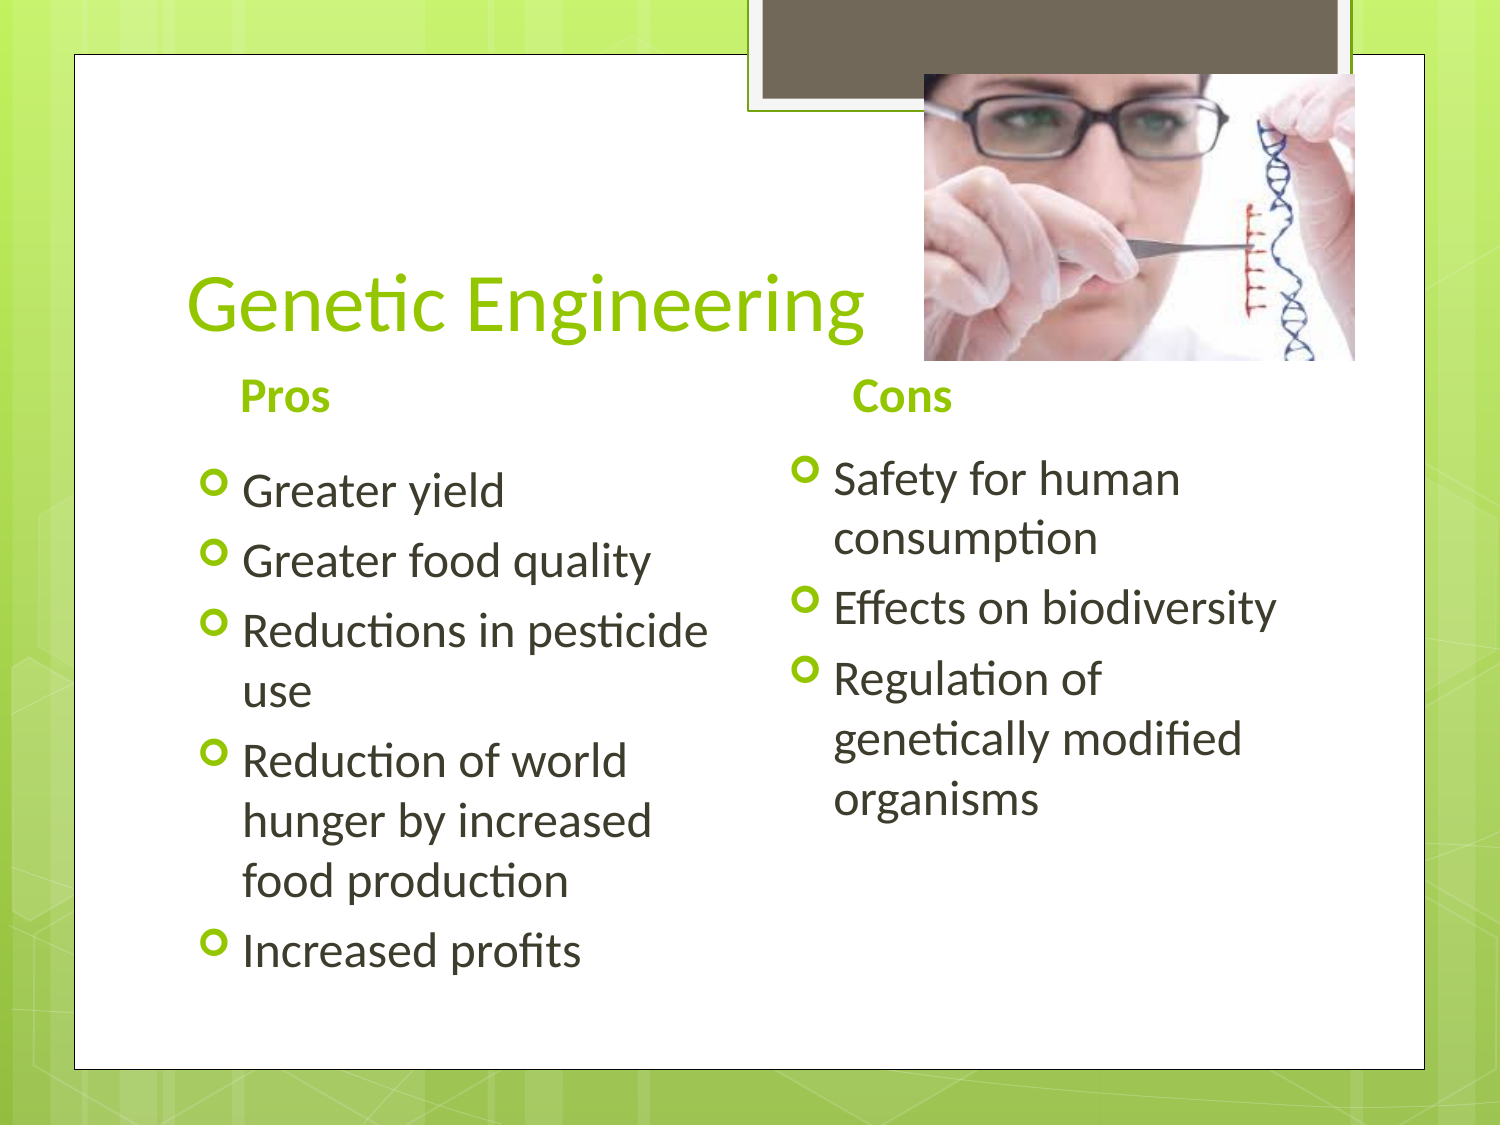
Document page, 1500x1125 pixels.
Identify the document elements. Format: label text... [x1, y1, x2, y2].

list Greater yield Greater food quality Reductions in pesticide use Reduction of world hunger by increased food production Increased profits [170, 450, 732, 1013]
list Safety for human consumption Effects on biodiversity Regulation of genetically modified organisms [761, 437, 1323, 1000]
list Pros [225, 324, 727, 430]
picture [924, 74, 1355, 362]
list Cons [837, 324, 1339, 430]
title Genetic Engineering [171, 168, 918, 357]
